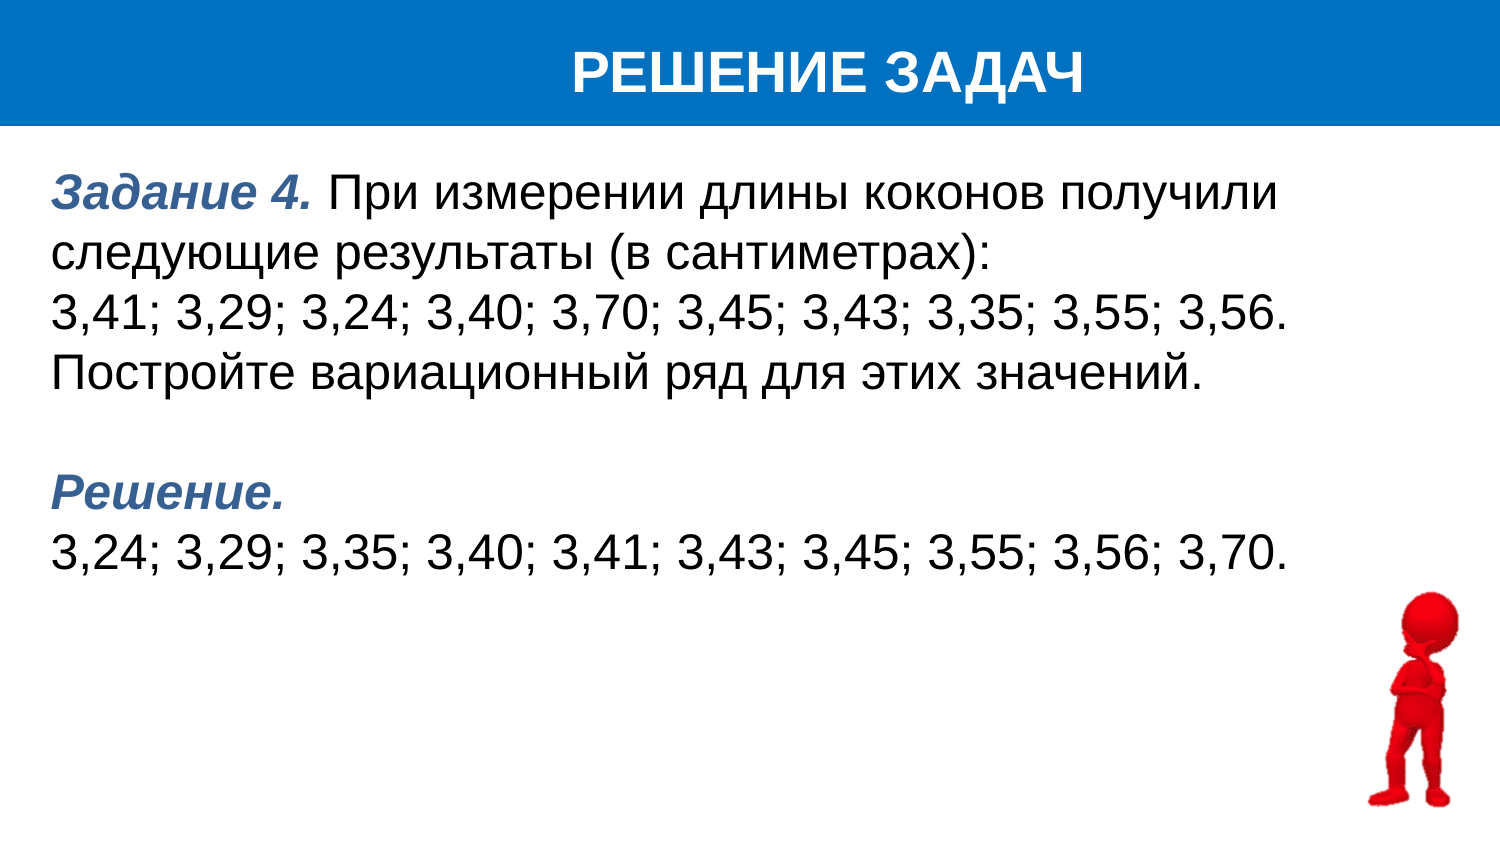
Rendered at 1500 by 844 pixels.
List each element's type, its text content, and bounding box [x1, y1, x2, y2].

picture [1271, 497, 1480, 844]
text_box Задание 4. При измерении длины коконов получили следующие результаты (в сантиметрах): 3,41; 3,29; 3,24; 3,40; 3,70; 3,45; 3,43; 3,35; 3,55; 3,56. Постройте вариационный ряд для этих значений. Решение. 3,24; 3,29; 3,35; 3,40; 3,41; 3,43; 3,45; 3,55; 3,56; 3,70. [35, 152, 1464, 588]
text_box [0, 0, 1500, 126]
text_box РЕШЕНИЕ ЗАДАЧ [76, 29, 1500, 104]
